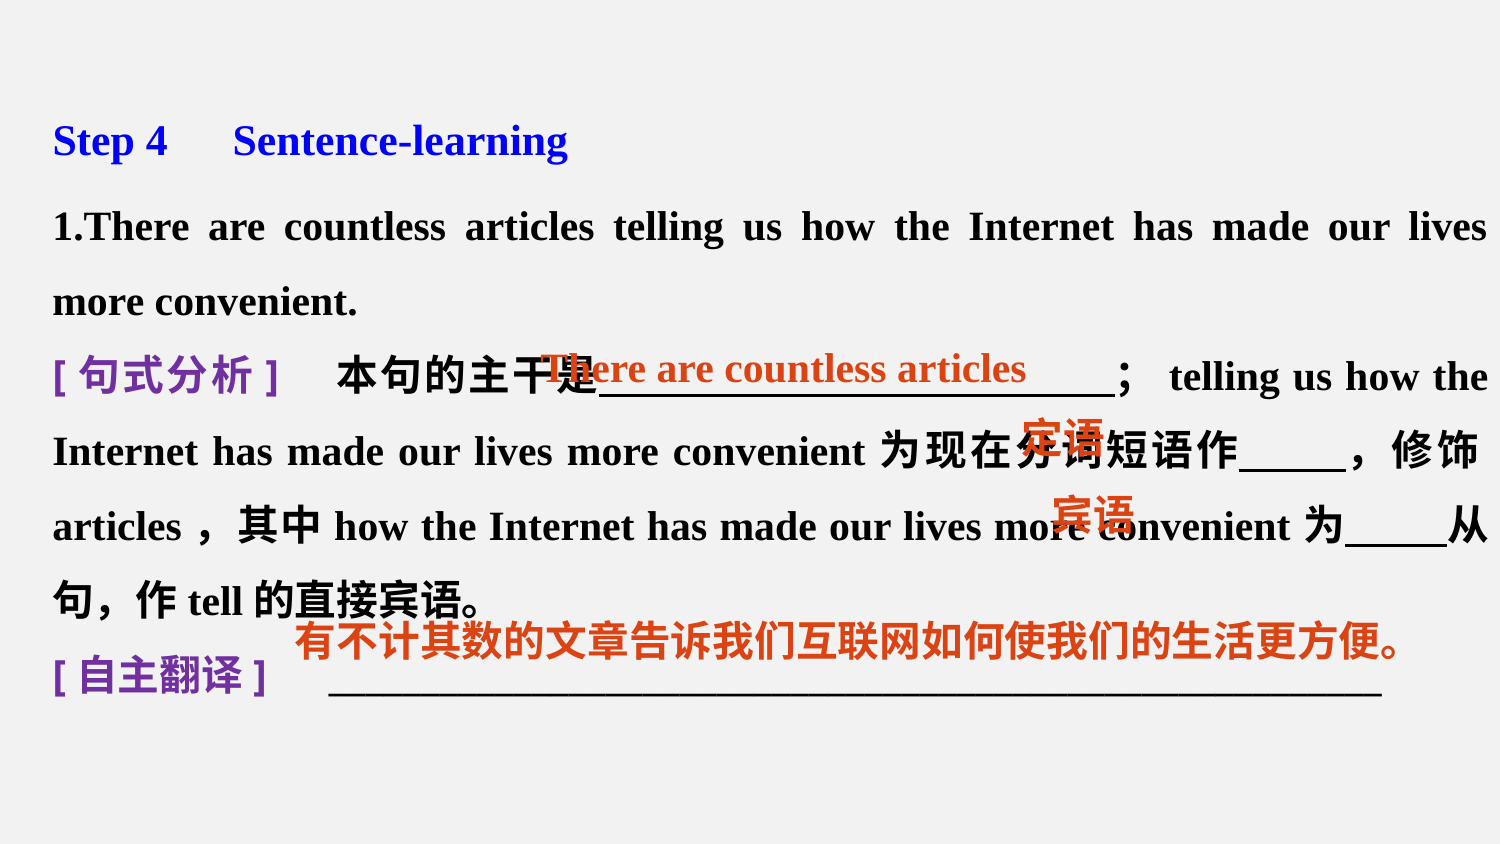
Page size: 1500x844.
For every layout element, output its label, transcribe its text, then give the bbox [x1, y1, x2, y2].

text_box 1.There are countless articles telling us how the Internet has made our lives more convenient. [句式分析] 本句的主干是 ；telling us how the Internet has made our lives more convenient为现在分词短语作 ，修饰articles，其中how the Internet has made our lives more convenient为 从句，作tell的直接宾语。 [自主翻译] _________________________________________________________ [41, 168, 1500, 705]
text_box 宾语 [1040, 457, 1147, 544]
text_box 定语 [1010, 381, 1117, 468]
text_box There are countless articles [529, 309, 1039, 397]
text_box Step 4 Sentence-learning [41, 79, 1459, 170]
text_box 有不计其数的文章告诉我们互联网如何使我们的生活更方便。 [283, 609, 1433, 671]
